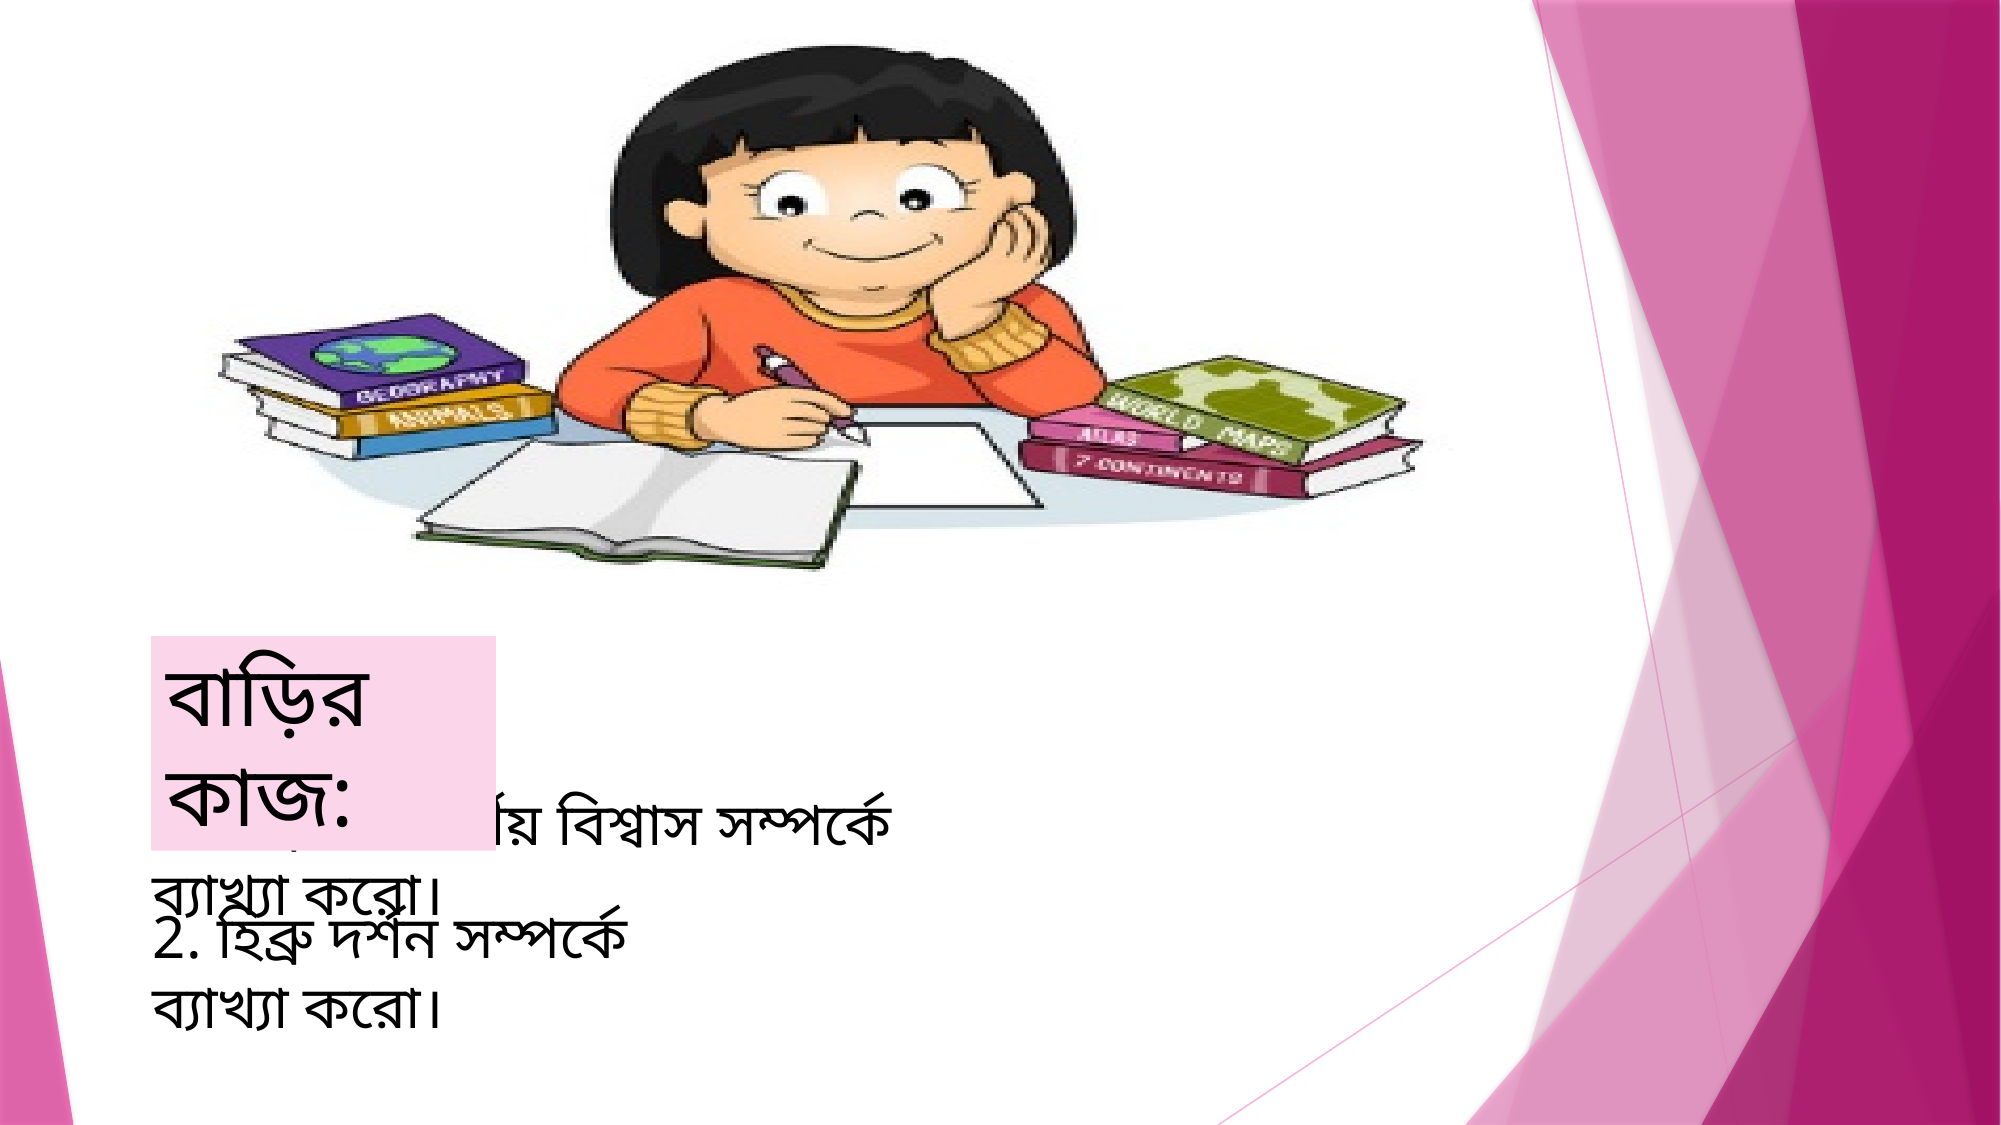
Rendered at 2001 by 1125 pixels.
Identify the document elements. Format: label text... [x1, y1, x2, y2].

text_box বাড়ির কাজ: [151, 636, 496, 851]
picture [137, 0, 1530, 589]
text_box 1. হিব্রুদের ধর্মীয় বিশ্বাস সম্পর্কে ব্যাখ্যা করো। [138, 779, 985, 935]
text_box 2. হিব্রু দর্শন সম্পর্কে ব্যাখ্যা করো। [138, 893, 790, 1048]
